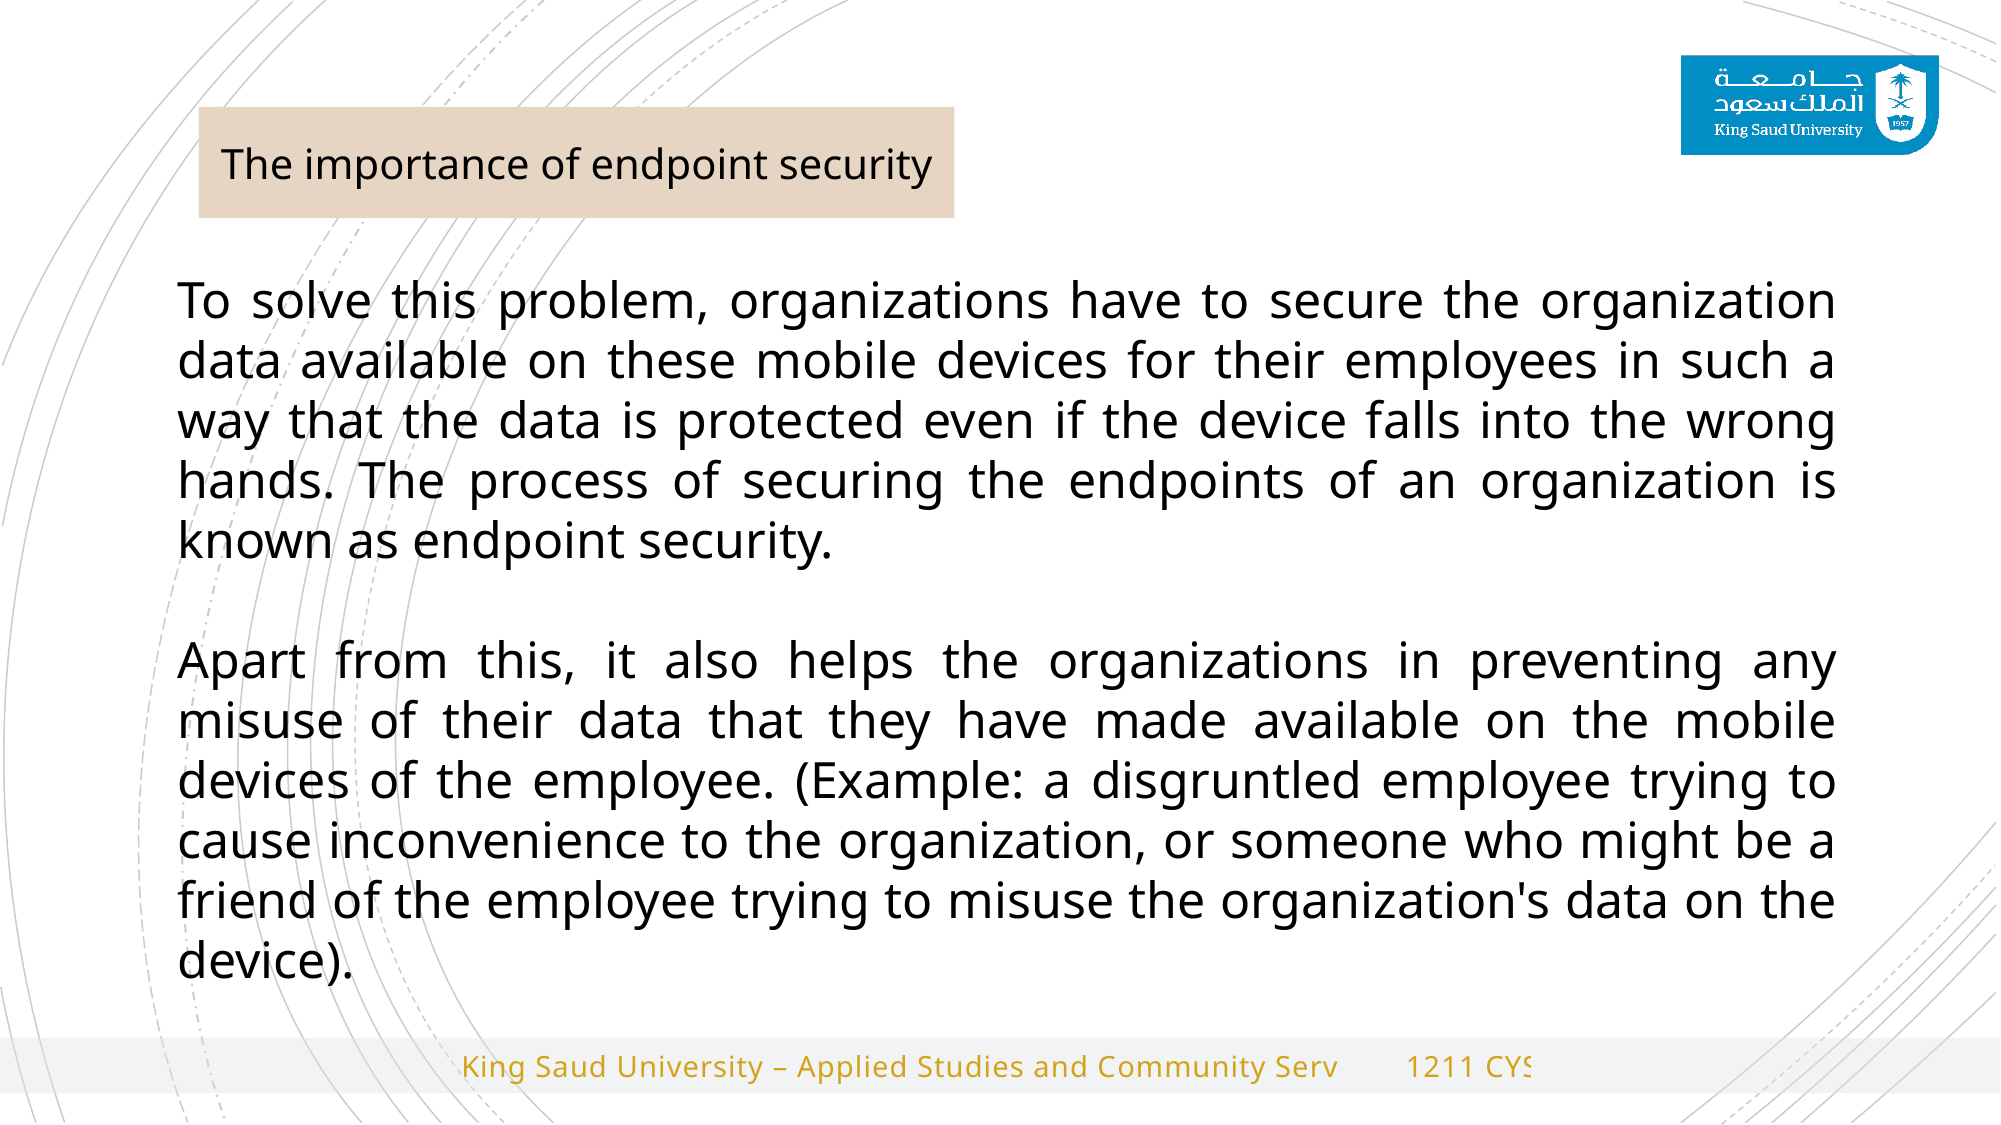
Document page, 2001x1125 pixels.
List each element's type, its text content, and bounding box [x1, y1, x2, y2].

text_box King Saud University – Applied Studies and Community Service –1211 CYS [0, 1037, 2000, 1095]
text_box The importance of endpoint security [198, 106, 956, 219]
text_box To solve this problem, organizations have to secure the organization data available on these mobile devices for their employees in such a way that the data is protected even if the device falls into the wrong hands. The process of securing the endpoints of an organization is known as endpoint security. Apart from this, it also helps the organizations in preventing any misuse of their data that they have made available on the mobile devices of the employee. (Example: a disgruntled employee trying to cause inconvenience to the organization, or someone who might be a friend of the employee trying to misuse the organization's data on the device). [162, 260, 1853, 996]
picture [1669, 44, 1950, 163]
